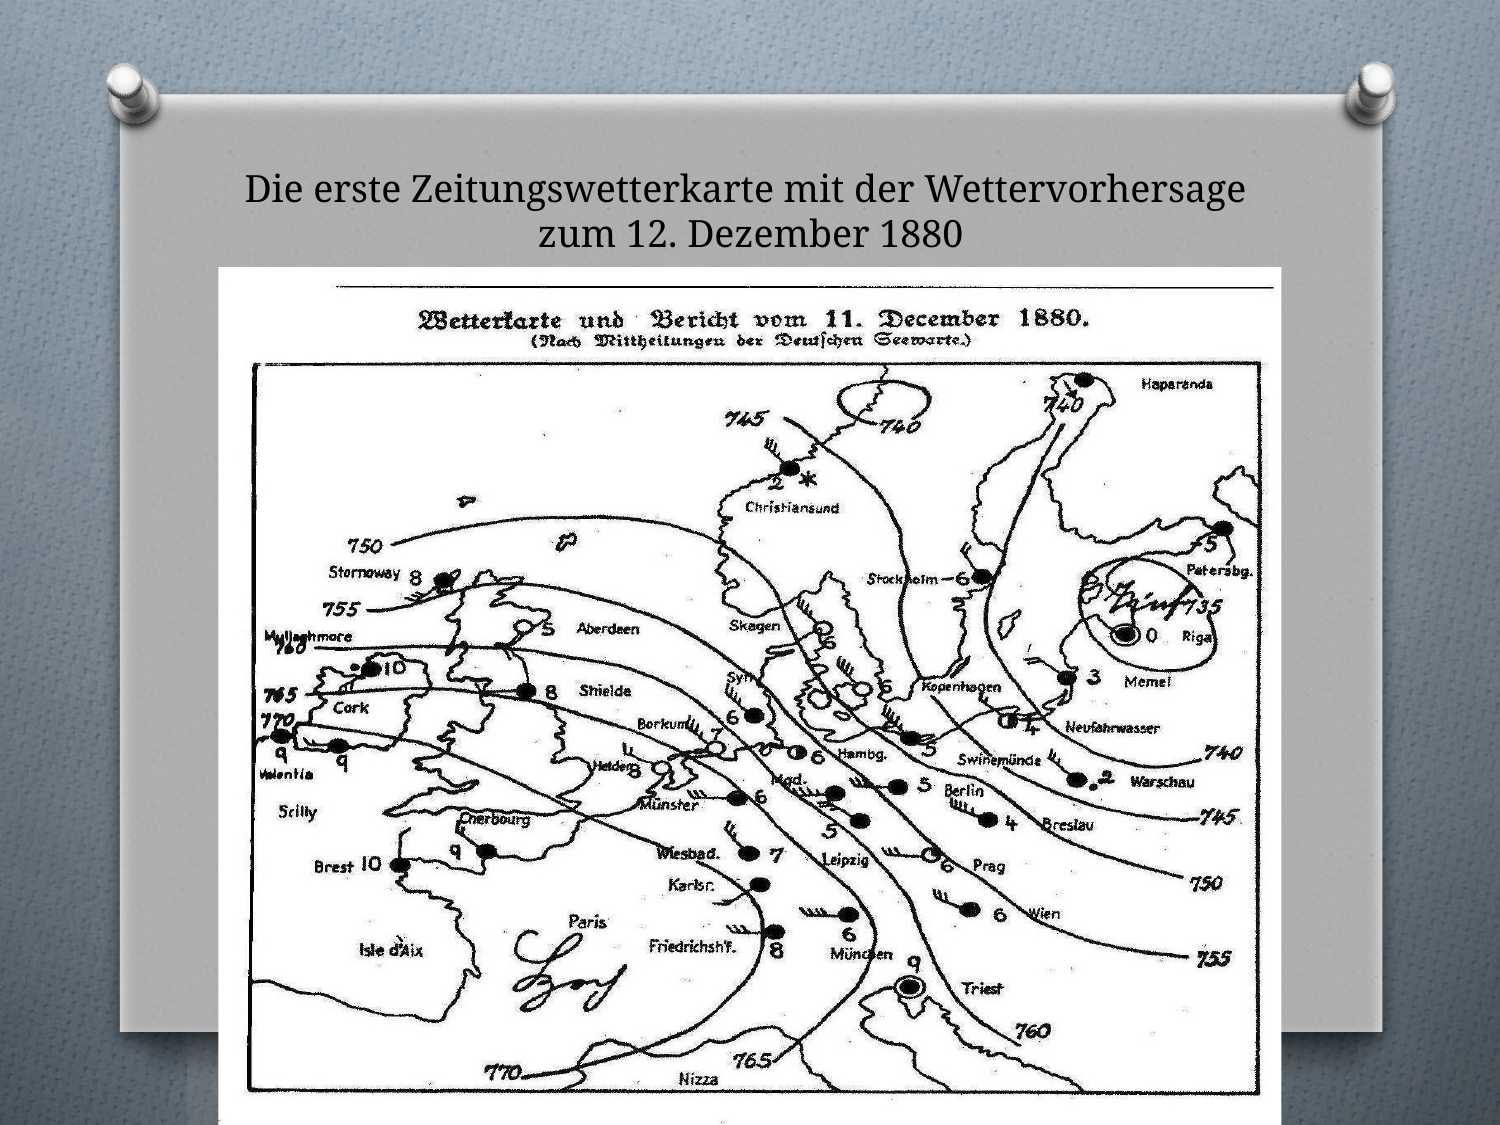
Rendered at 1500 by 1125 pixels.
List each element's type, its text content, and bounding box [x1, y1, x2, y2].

title Die erste Zeitungswetterkarte mit der Wettervorhersage zum 12. Dezember 1880 [179, 134, 1323, 332]
picture [75, 29, 198, 153]
picture [1317, 35, 1439, 156]
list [218, 266, 1282, 1125]
